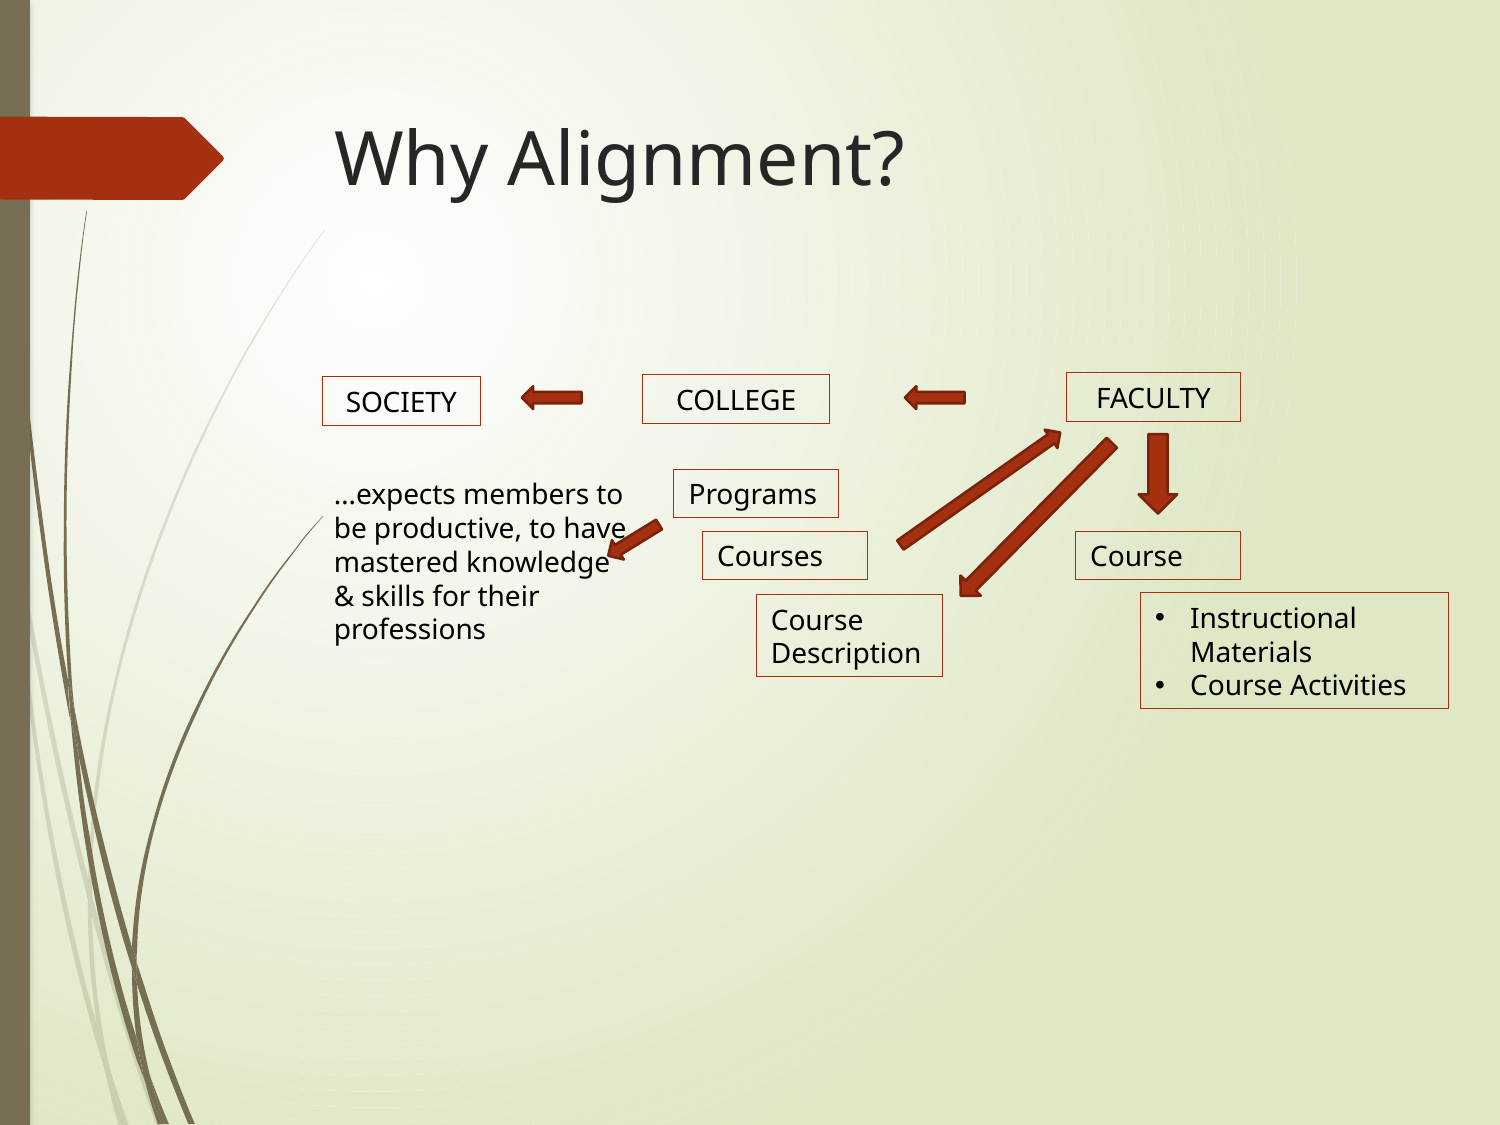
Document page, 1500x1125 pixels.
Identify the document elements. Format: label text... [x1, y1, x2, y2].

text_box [521, 374, 699, 425]
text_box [603, 469, 697, 552]
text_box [755, 411, 1051, 678]
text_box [701, 372, 1241, 581]
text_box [318, 376, 643, 656]
title Why Alignment? [319, 102, 1400, 313]
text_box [1075, 433, 1450, 711]
